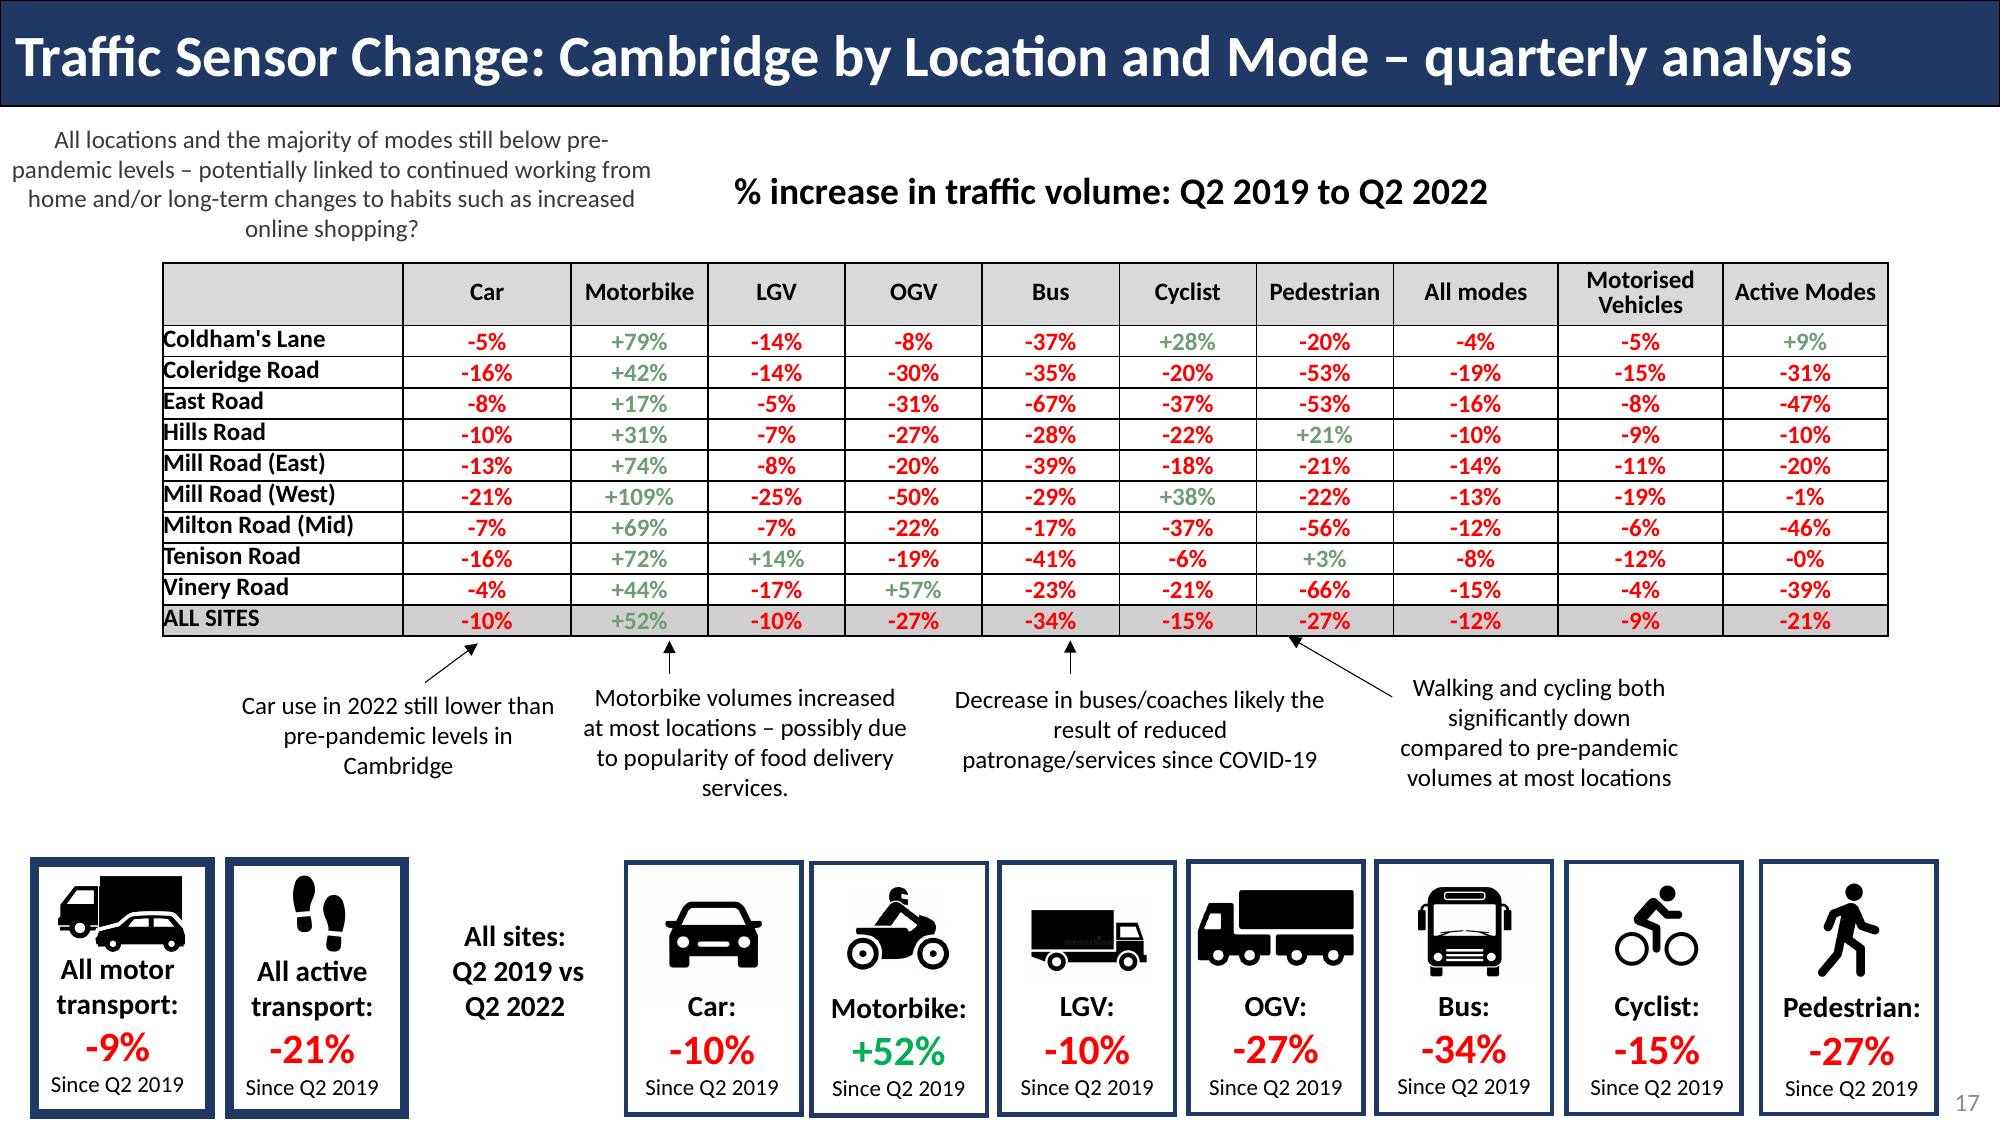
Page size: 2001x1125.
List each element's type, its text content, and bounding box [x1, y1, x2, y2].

table_cell -15% [1120, 606, 1256, 635]
table_cell -8% [1559, 389, 1722, 418]
table_cell -41% [983, 544, 1119, 573]
table_cell -14% [709, 357, 844, 387]
table_cell +69% [572, 513, 707, 542]
table_cell -20% [1120, 357, 1256, 387]
table_cell -23% [983, 575, 1119, 604]
table_cell -4% [1559, 575, 1722, 604]
table_cell -21% [1257, 451, 1393, 480]
text_box Walking and cycling both significantly down compared to pre-pandemic volumes at most locations [1384, 664, 1695, 799]
table_cell +44% [572, 575, 707, 604]
table_header Active Modes [1724, 264, 1887, 325]
table_cell -17% [983, 513, 1119, 542]
table_cell +14% [709, 544, 844, 573]
table_cell -5% [404, 326, 570, 356]
table_cell Milton Road (Mid) [164, 513, 402, 542]
text_box Motorbike volumes increased at most locations – possibly due to popularity of food delivery services. [568, 673, 923, 809]
table_cell -14% [1394, 451, 1557, 480]
table_cell +79% [572, 326, 707, 356]
table_cell -10% [1724, 420, 1887, 449]
table_cell -39% [1724, 575, 1887, 604]
table_cell -15% [1394, 575, 1557, 604]
table_cell Coleridge Road [164, 357, 402, 387]
table_cell -28% [983, 420, 1119, 449]
table_cell +31% [572, 420, 707, 449]
table_cell -39% [983, 451, 1119, 480]
table_cell -21% [1724, 606, 1887, 635]
table_cell East Road [164, 389, 402, 418]
table_cell -13% [1394, 482, 1557, 511]
table_cell -31% [846, 389, 981, 418]
table_cell +38% [1120, 482, 1256, 511]
table_cell +21% [1257, 420, 1393, 449]
table_header Bus​ [983, 264, 1119, 325]
table_cell -7% [709, 420, 844, 449]
table_header Motorised Vehicles [1559, 264, 1722, 325]
table_cell -50% [846, 482, 981, 511]
table_cell -8% [1394, 544, 1557, 573]
table_cell -5% [709, 389, 844, 418]
table_cell -9% [1559, 606, 1722, 635]
table_header OGV​ [846, 264, 981, 325]
table_cell Hills Road [164, 420, 402, 449]
table_cell +28% [1120, 326, 1256, 356]
table_cell -14% [709, 326, 844, 356]
table_cell -4% [1394, 326, 1557, 356]
table_header ​ [164, 264, 402, 325]
table_cell -0% [1724, 544, 1887, 573]
table_cell -20% [846, 451, 981, 480]
table_cell +57% [846, 575, 981, 604]
table_cell -29% [983, 482, 1119, 511]
table_cell -34% [983, 606, 1119, 635]
table_cell -15% [1559, 357, 1722, 387]
table_cell -66% [1257, 575, 1393, 604]
table_cell -27% [1257, 606, 1393, 635]
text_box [424, 643, 478, 683]
table_cell Tenison Road [164, 544, 402, 573]
table_cell -18% [1120, 451, 1256, 480]
table_cell -10% [404, 420, 570, 449]
table_cell -12% [1559, 544, 1722, 573]
table_cell -37% [983, 326, 1119, 356]
table_cell -37% [1120, 513, 1256, 542]
table_cell -19% [846, 544, 981, 573]
table_cell Vinery Road [164, 575, 402, 604]
table_cell Coldham's Lane [164, 326, 402, 356]
text_box Car use in 2022 still lower than pre-pandemic levels in Cambridge [214, 682, 583, 788]
table_cell -31% [1724, 357, 1887, 387]
table_cell -9% [1559, 420, 1722, 449]
table_header LGV​ [709, 264, 844, 325]
table_cell -22% [1120, 420, 1256, 449]
table_header All modes​ [1394, 264, 1557, 325]
table_cell -10% [404, 606, 570, 635]
table_cell -56% [1257, 513, 1393, 542]
table_cell -25% [709, 482, 844, 511]
table_cell Mill Road (East) [164, 451, 402, 480]
table_cell -20% [1724, 451, 1887, 480]
table_cell +42% [572, 357, 707, 387]
table_cell -12% [1394, 513, 1557, 542]
table_header Motorbike​ [572, 264, 707, 325]
table_header Car​ [404, 264, 570, 325]
table_cell -16% [404, 357, 570, 387]
table_cell -53% [1257, 389, 1393, 418]
table_cell -17% [709, 575, 844, 604]
table_cell -35% [983, 357, 1119, 387]
table_cell +74% [572, 451, 707, 480]
table_cell -16% [1394, 389, 1557, 418]
table_cell -10% [709, 606, 844, 635]
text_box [625, 861, 1939, 1116]
text_box Traffic Sensor Change: Cambridge by Location and Mode – quarterly analysis [0, 0, 2000, 107]
table_cell -5% [1559, 326, 1722, 356]
table_cell +3% [1257, 544, 1393, 573]
table_cell +9% [1724, 326, 1887, 356]
table_cell +52% [572, 606, 707, 635]
table_cell -16% [404, 544, 570, 573]
slide_number 17 [1545, 1071, 1996, 1125]
table_cell -13% [404, 451, 570, 480]
table_cell -11% [1559, 451, 1722, 480]
table_cell -27% [846, 420, 981, 449]
table_cell +17% [572, 389, 707, 418]
table_cell -8% [846, 326, 981, 356]
table_cell -21% [1120, 575, 1256, 604]
table_cell -7% [709, 513, 844, 542]
table_cell -6% [1120, 544, 1256, 573]
text_box % increase in traffic volume: Q2 2019 to Q2 2022 [675, 159, 1779, 220]
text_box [1288, 636, 1393, 697]
table_header Pedestrian​ [1257, 264, 1393, 325]
table_cell -8% [404, 389, 570, 418]
table_cell -10% [1394, 420, 1557, 449]
text_box All sites: Q2 2019 vs Q2 2022 [416, 909, 615, 1030]
table_cell -46% [1724, 513, 1887, 542]
table_cell -19% [1559, 482, 1722, 511]
table_cell Mill Road (West) [164, 482, 402, 511]
table_cell -27% [846, 606, 981, 635]
table_cell -12% [1394, 606, 1557, 635]
text_box All locations and the majority of modes still below pre-pandemic levels – potentially linked to continued working from home and/or long-term changes to habits such as increased online shopping? [0, 115, 675, 251]
table_cell -67% [983, 389, 1119, 418]
table_cell -20% [1257, 326, 1393, 356]
text_box Decrease in buses/coaches likely the result of reduced patronage/services since COVID-19 [940, 676, 1341, 781]
table_cell -21% [404, 482, 570, 511]
table_cell -7% [404, 513, 570, 542]
table_cell -6% [1559, 513, 1722, 542]
table_cell -22% [846, 513, 981, 542]
table_cell -8% [709, 451, 844, 480]
table_cell -1% [1724, 482, 1887, 511]
table_cell -30% [846, 357, 981, 387]
table_cell +72% [572, 544, 707, 573]
table_header Cyclist​ [1120, 264, 1256, 325]
table_cell -19% [1394, 357, 1557, 387]
table_cell -4% [404, 575, 570, 604]
table_cell -37% [1120, 389, 1256, 418]
table_cell +109% [572, 482, 707, 511]
table_cell -47% [1724, 389, 1887, 418]
table_cell ALL SITES [164, 606, 402, 635]
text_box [31, 861, 405, 1114]
table_cell -53% [1257, 357, 1393, 387]
table_cell -22% [1257, 482, 1393, 511]
